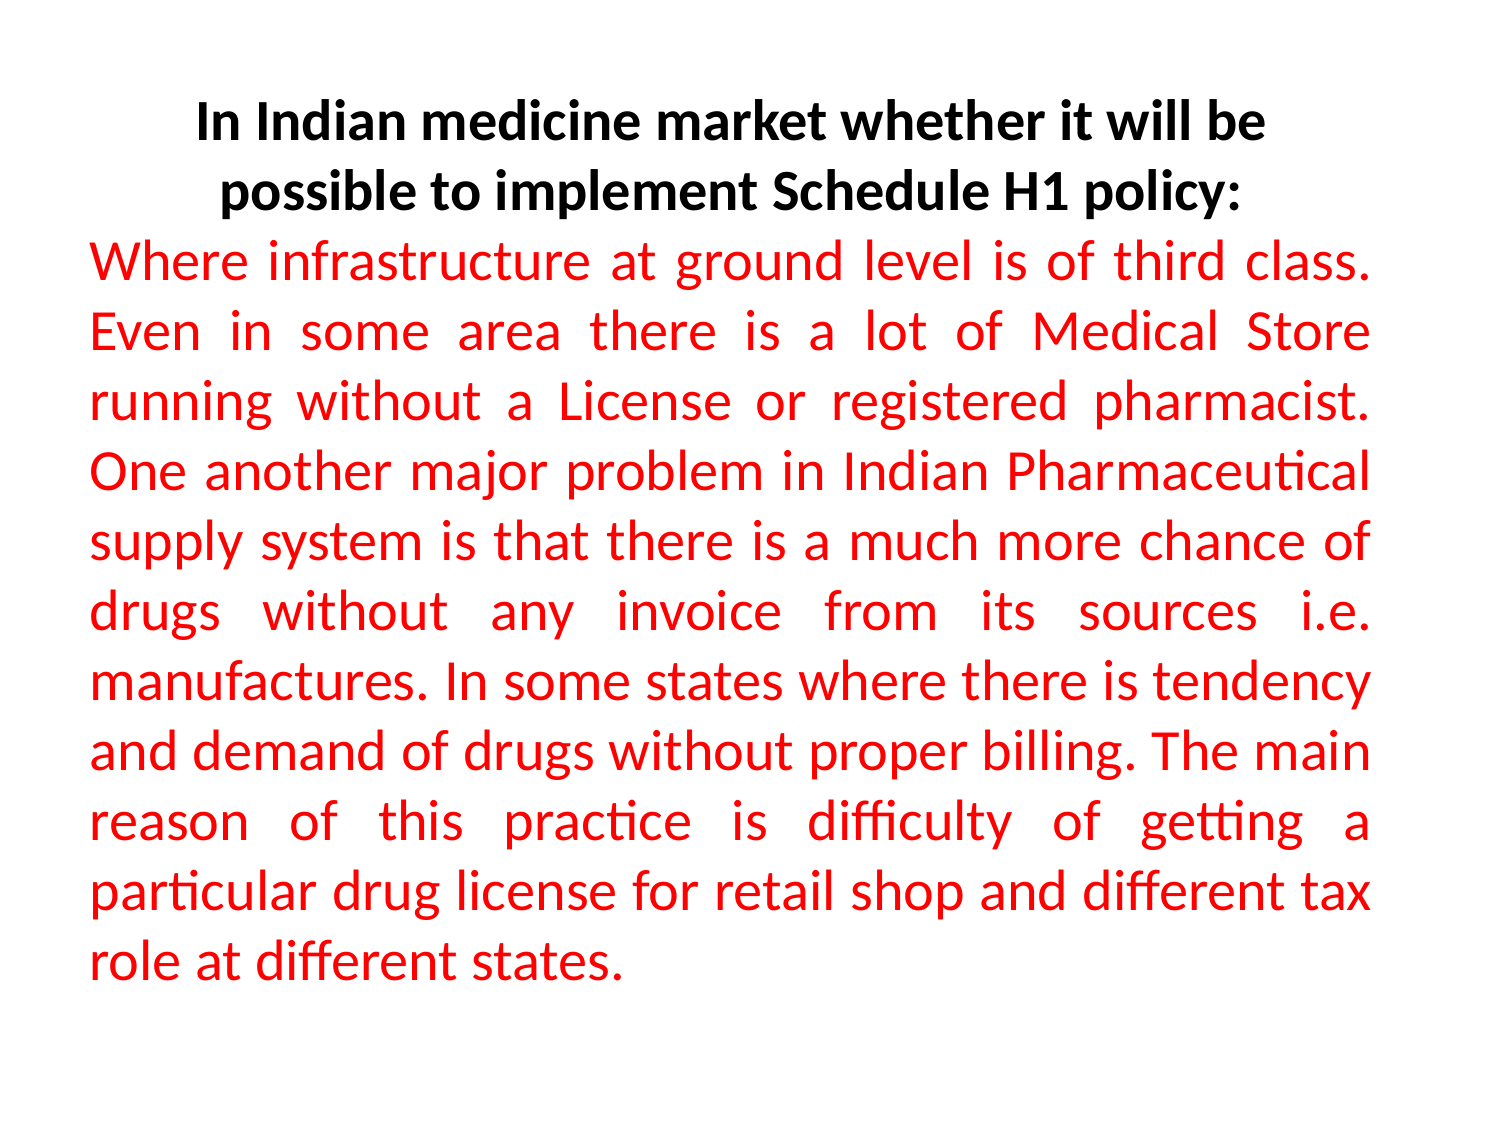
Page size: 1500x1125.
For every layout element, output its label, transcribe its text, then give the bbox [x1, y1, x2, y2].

text_box In Indian medicine market whether it will be possible to implement Schedule H1 policy: Where infrastructure at ground level is of third class. Even in some area there is a lot of Medical Store running without a License or registered pharmacist. One another major problem in Indian Pharmaceutical supply system is that there is a much more chance of drugs without any invoice from its sources i.e. manufactures. In some states where there is tendency and demand of drugs without proper billing. The main reason of this practice is difficulty of getting a particular drug license for retail shop and different tax role at different states. [75, 75, 1388, 1000]
